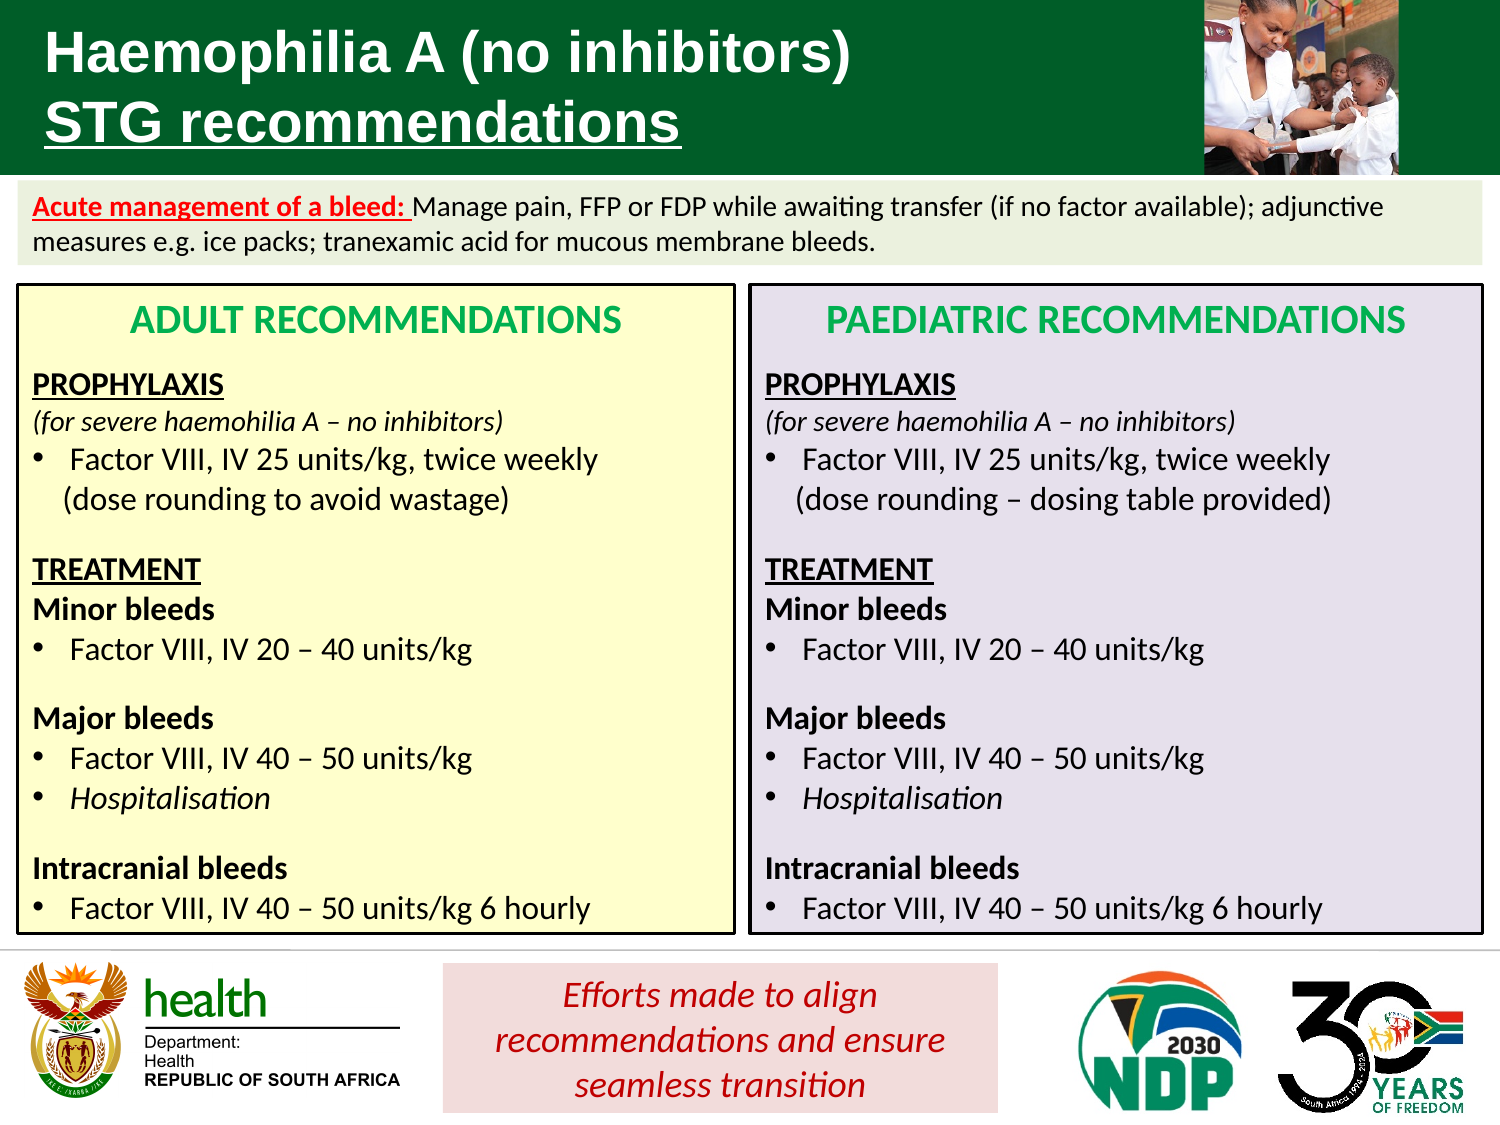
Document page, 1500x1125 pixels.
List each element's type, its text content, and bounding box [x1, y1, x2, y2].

text_box ADULT recommendations PROPHYLAXIS (for severe haemohilia A – no inhibitors) Factor VIII, IV 25 units/kg, twice weekly (dose rounding to avoid wastage) TREATMENT Minor bleeds Factor VIII, IV 20 – 40 units/kg Major bleeds Factor VIII, IV 40 – 50 units/kg Hospitalisation Intracranial bleeds Factor VIII, IV 40 – 50 units/kg 6 hourly [17, 284, 735, 934]
text_box Haemophilia A (no inhibitors) STG recommendations [29, 0, 1223, 162]
picture [1204, 0, 1399, 175]
text_box Acute management of a bleed: Manage pain, FFP or FDP while awaiting transfer (if no factor available); adjunctive measures e.g. ice packs; tranexamic acid for mucous membrane bleeds. [17, 180, 1483, 266]
text_box Efforts made to align recommendations and ensure seamless transition [442, 963, 998, 1113]
picture [1072, 960, 1483, 1125]
text_box Paediatric recommendations PROPHYLAXIS (for severe haemohilia A – no inhibitors) Factor VIII, IV 25 units/kg, twice weekly (dose rounding – dosing table provided) TREATMENT Minor bleeds Factor VIII, IV 20 – 40 units/kg Major bleeds Factor VIII, IV 40 – 50 units/kg Hospitalisation Intracranial bleeds Factor VIII, IV 40 – 50 units/kg 6 hourly [750, 284, 1483, 934]
picture [24, 962, 400, 1098]
